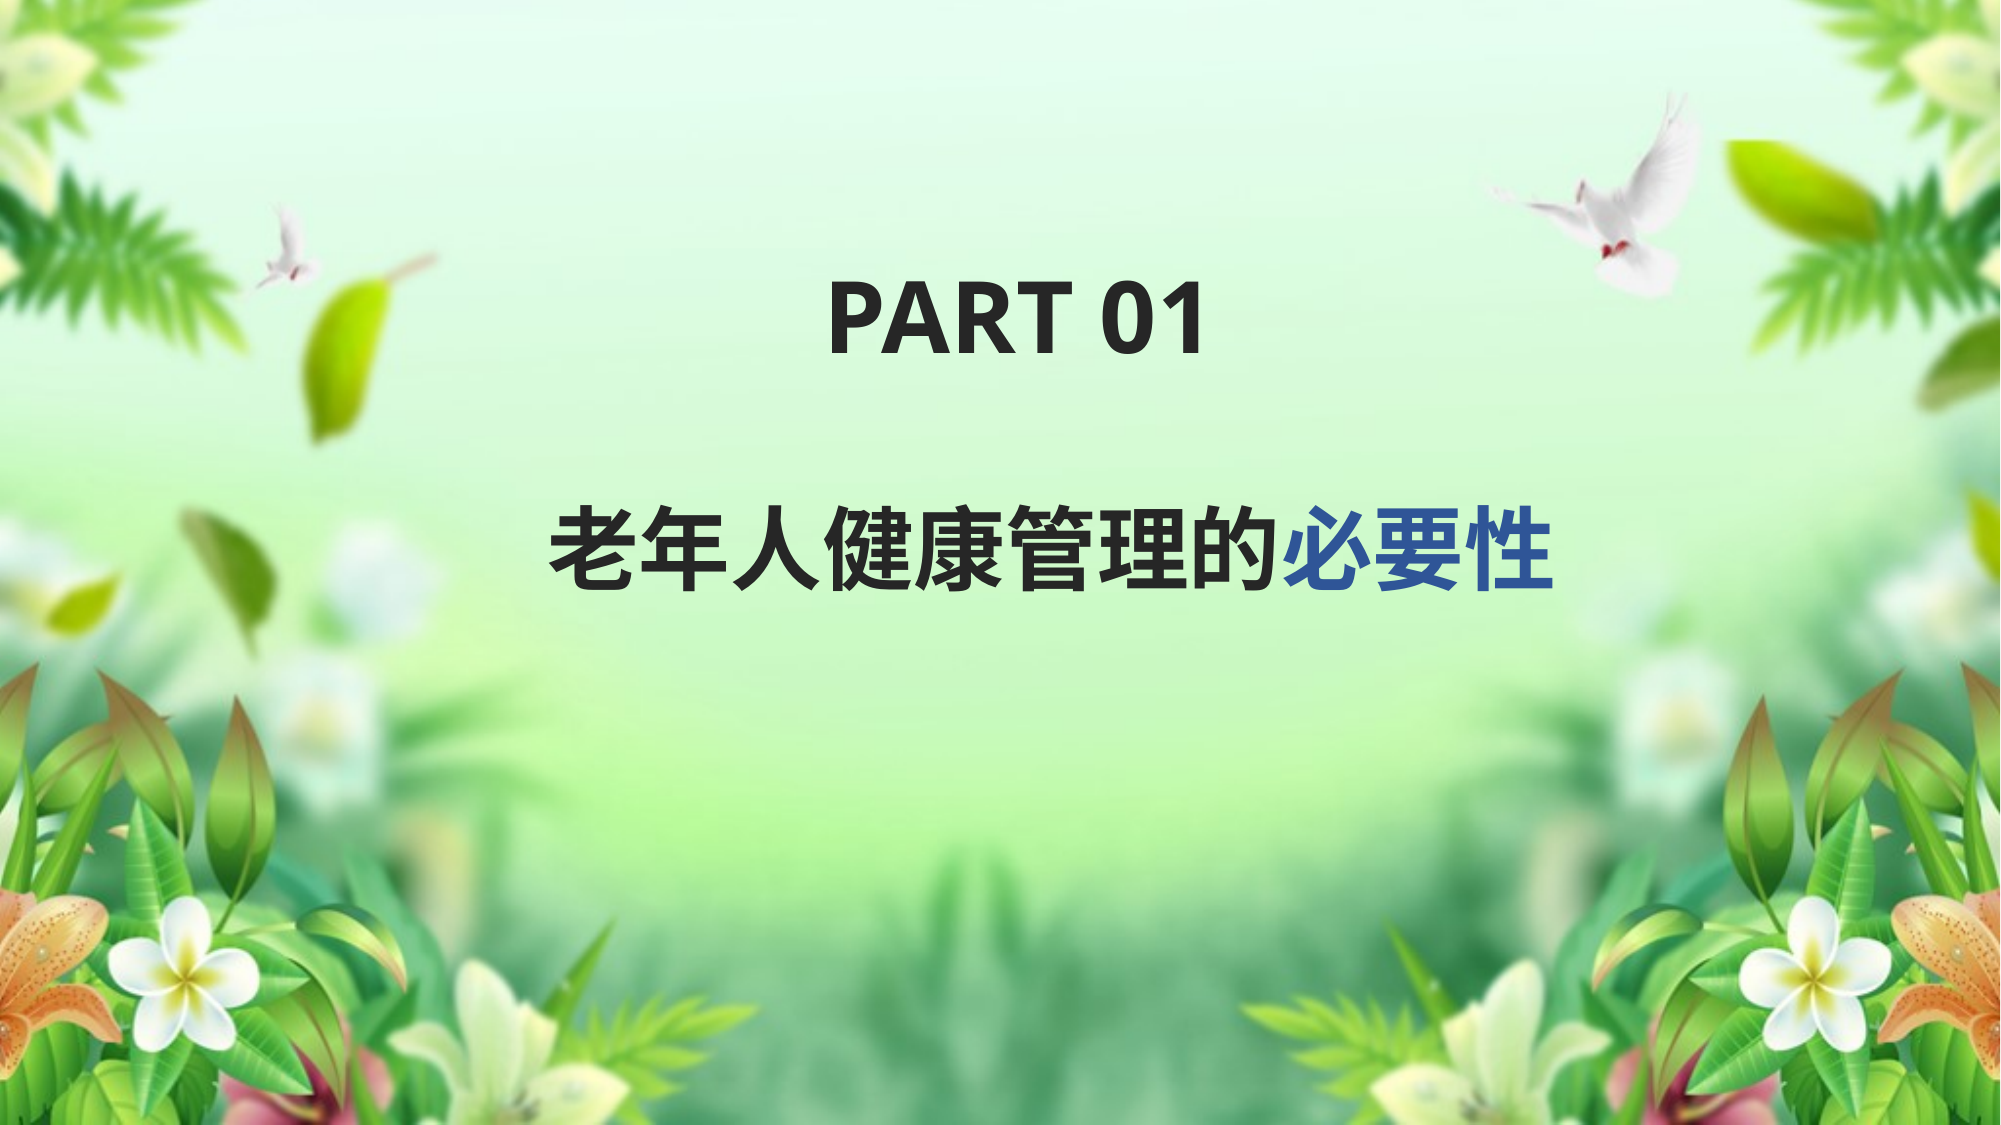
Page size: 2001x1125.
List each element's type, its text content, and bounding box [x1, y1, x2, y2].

text_box PART 01 [703, 245, 1335, 400]
text_box 老年人健康管理的必要性 [396, 484, 1707, 681]
picture [0, 0, 2001, 1125]
